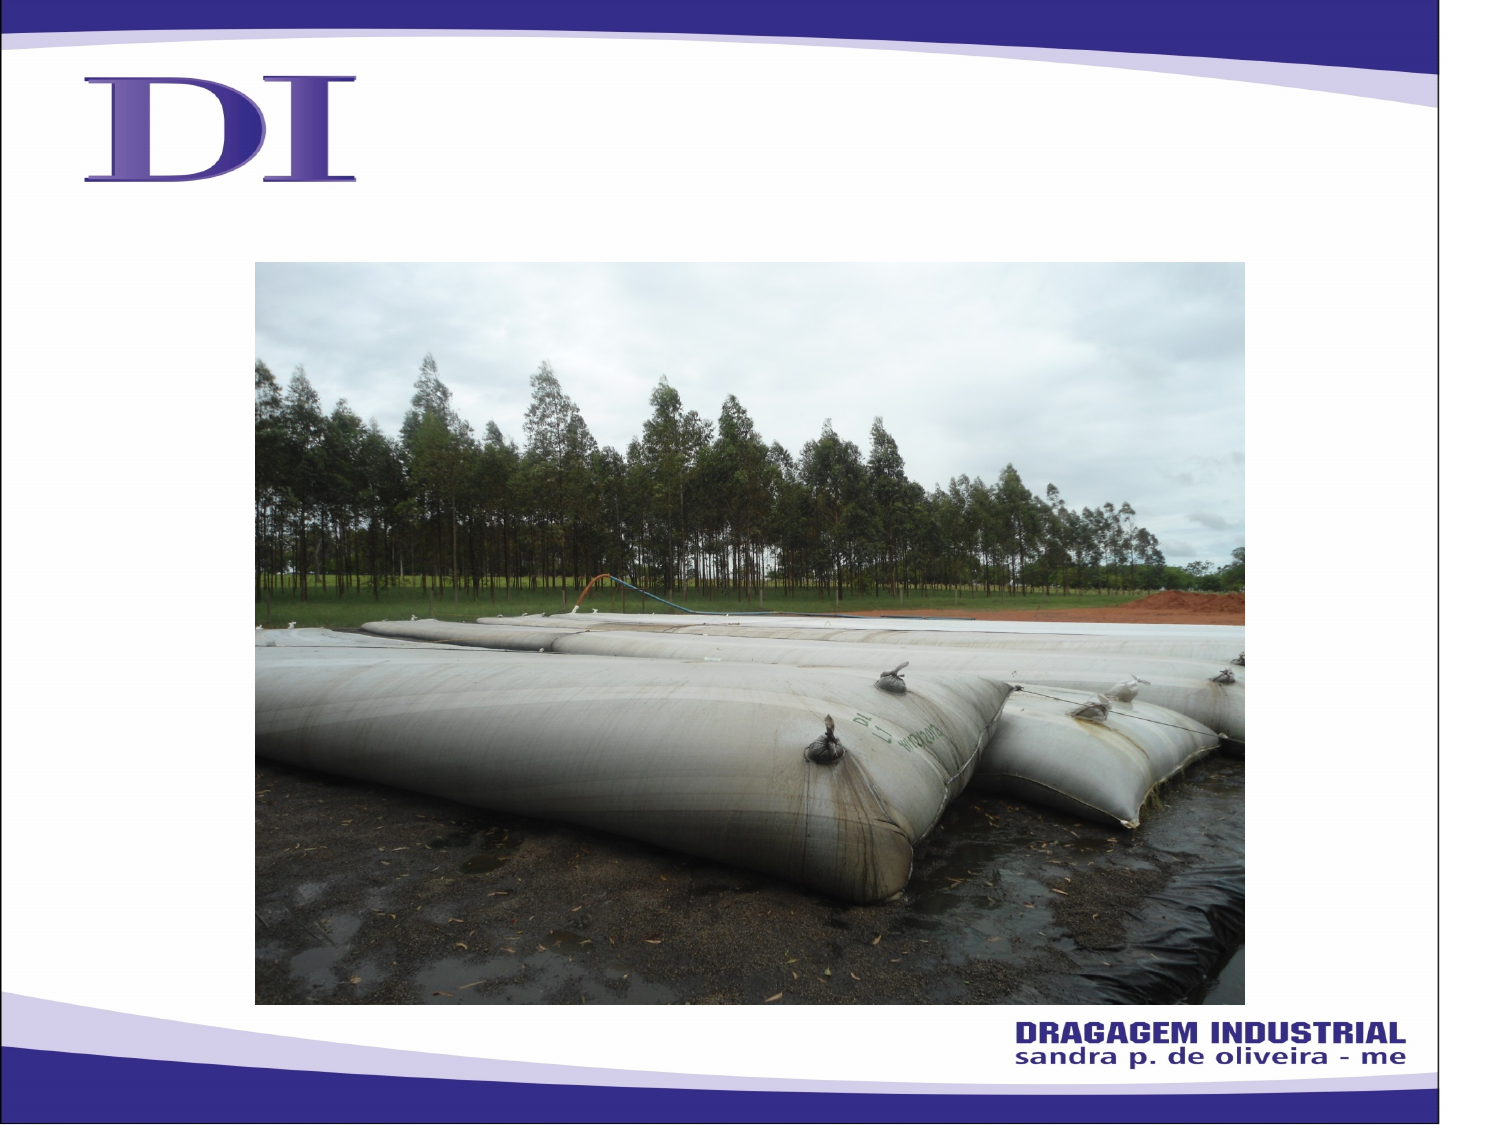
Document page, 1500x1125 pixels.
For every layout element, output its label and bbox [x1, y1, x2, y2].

list [254, 262, 1246, 1006]
picture [0, 0, 1500, 1125]
